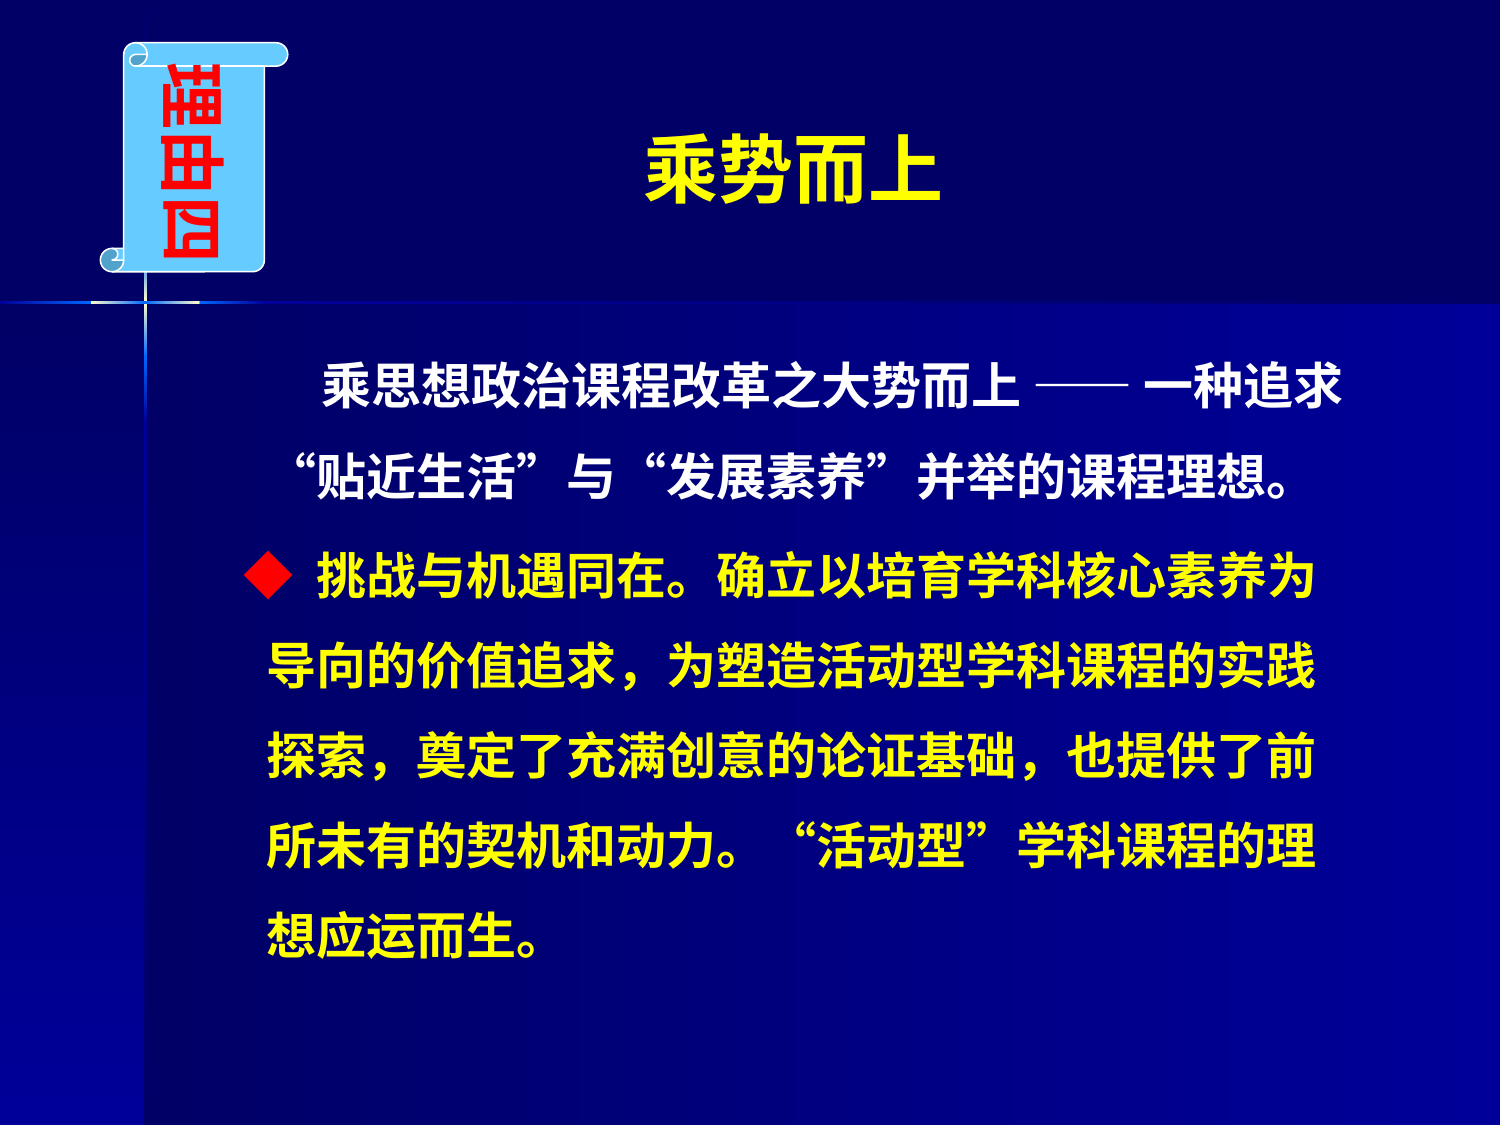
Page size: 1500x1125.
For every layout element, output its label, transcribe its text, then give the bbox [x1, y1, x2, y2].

title 乘势而上 [174, 49, 1413, 286]
text_box 理由四 [100, 42, 288, 272]
list 乘思想政治课程改革之大势而上 —— 一种追求“贴近生活”与“发展素养”并举的课程理想。 ◆ 挑战与机遇同在。确立以培育学科核心素养为导向的价值追求，为塑造活动型学科课程的实践探索，奠定了充满创意的论证基础，也提供了前所未有的契机和动力。“活动型”学科课程的理想应运而生。 [194, 317, 1371, 1125]
